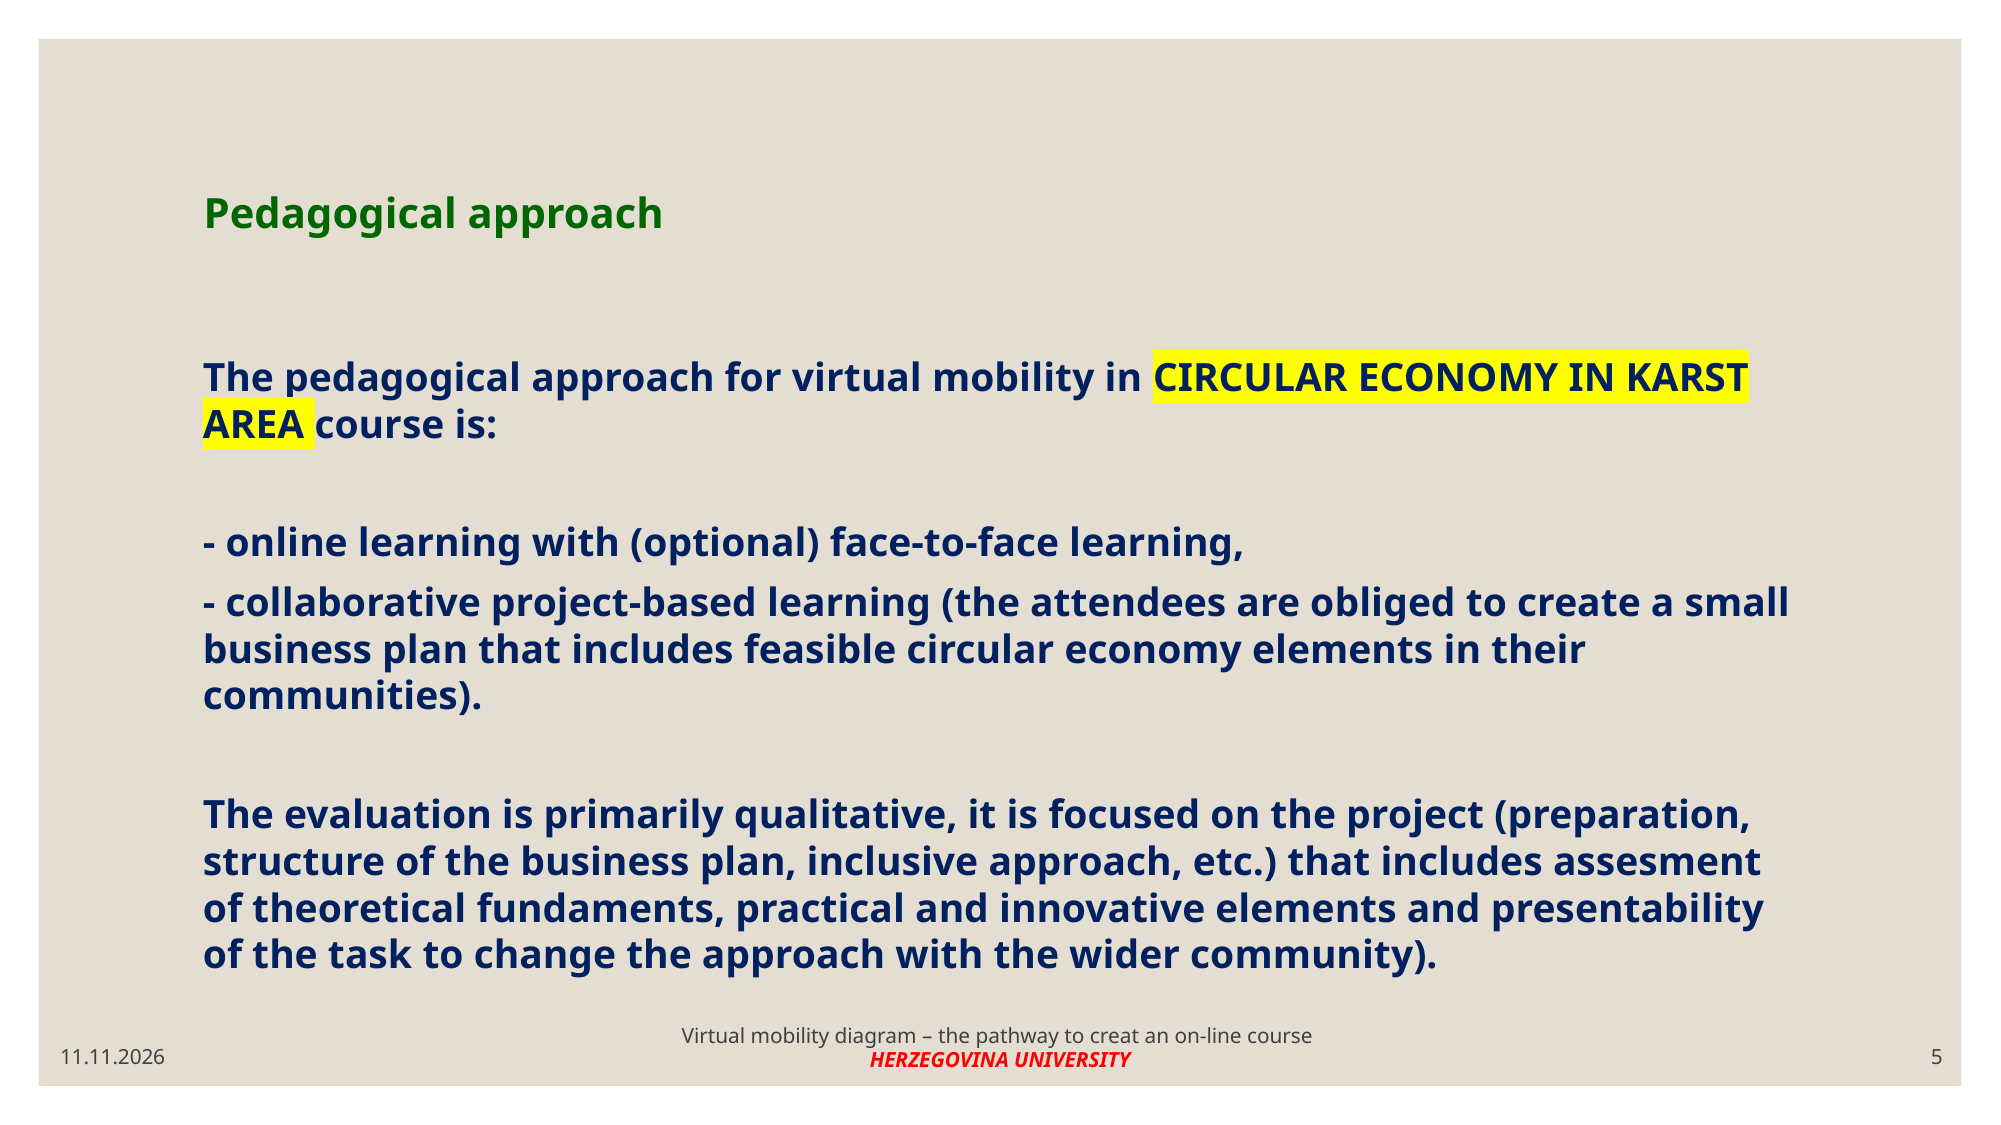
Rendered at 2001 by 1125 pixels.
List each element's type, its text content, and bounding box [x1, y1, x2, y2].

list The pedagogical approach for virtual mobility in CIRCULAR ECONOMY IN KARST AREA course is: - online learning with (optional) face-to-face learning, - collaborative project-based learning (the attendees are obliged to create a small business plan that includes feasible circular economy elements in their communities). The evaluation is primarily qualitative, it is focused on the project (preparation, structure of the business plan, inclusive approach, etc.) that includes assesment of theoretical fundaments, practical and innovative elements and presentability of the task to change the approach with the wider community). [174, 345, 1825, 990]
footer Virtual mobility diagram – the pathway to creat an on-line course HERZEGOVINA UNIVERSITY [572, 1034, 1428, 1080]
title Pedagogical approach [174, 105, 1825, 331]
slide_number 5 [1717, 1034, 1958, 1080]
slide_number 7. 9. 2023. [45, 1034, 495, 1080]
